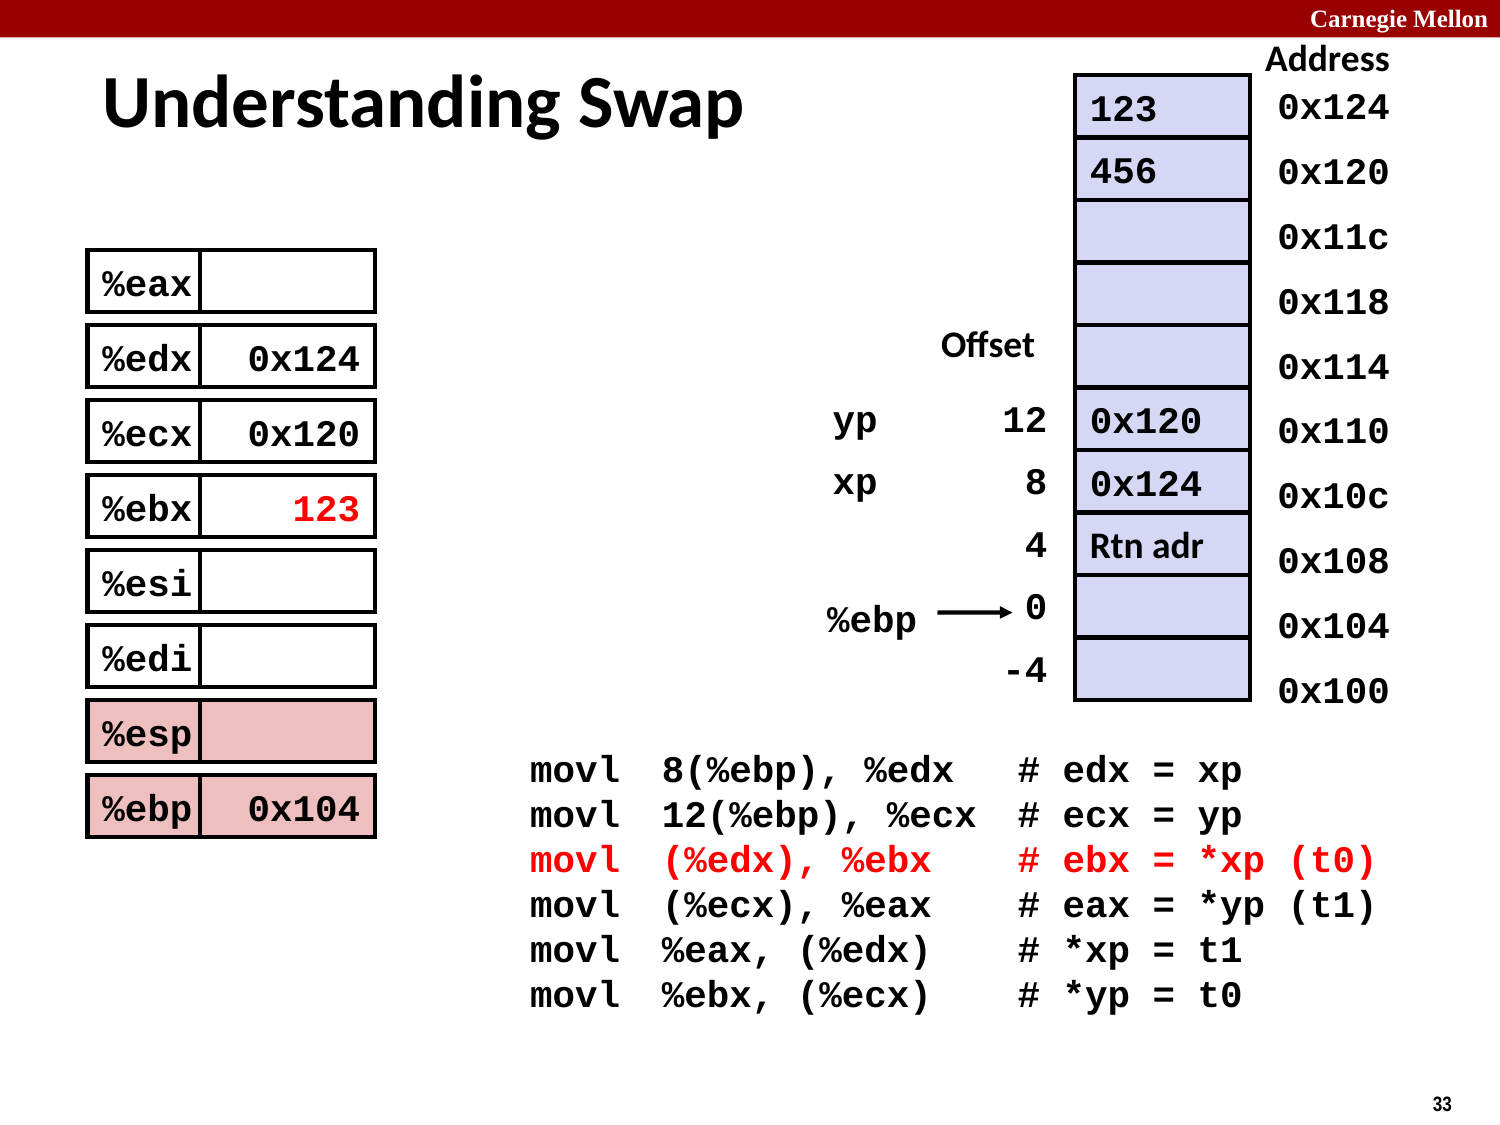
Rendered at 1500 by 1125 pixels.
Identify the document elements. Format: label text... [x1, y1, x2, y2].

text_box [1074, 324, 1250, 388]
text_box 0x124 [1074, 449, 1250, 512]
title Understanding Swap [87, 49, 1134, 145]
text_box [1074, 199, 1250, 262]
text_box [1074, 262, 1250, 324]
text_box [87, 249, 201, 838]
text_box 4 [987, 512, 1085, 573]
text_box 0x124 [1262, 74, 1463, 135]
text_box 0x120 [1262, 139, 1463, 200]
text_box 123 [1074, 74, 1250, 137]
text_box 0x11c [1262, 204, 1463, 265]
text_box 12 [987, 387, 1085, 448]
text_box movl 8(%ebp), %edx # edx = xp movl 12(%ebp), %ecx # ecx = yp movl (%edx), %ebx # ebx = *xp (t0) movl (%ecx), %eax # eax = *yp (t1) movl %eax, (%edx) # *xp = t1 movl %ebx, (%ecx) # *yp = t0 [449, 737, 1425, 1022]
text_box yp [825, 387, 933, 448]
text_box Offset [926, 312, 1050, 373]
text_box Address [1250, 26, 1405, 87]
text_box 0x118 [1262, 269, 1463, 330]
text_box Rtn adr [1074, 512, 1250, 574]
text_box 0x100 [1262, 658, 1463, 719]
text_box [204, 624, 375, 688]
text_box 0x104 [204, 774, 375, 838]
text_box -4 [987, 637, 1085, 698]
text_box 0x120 [1074, 388, 1250, 449]
text_box 0 [987, 574, 1085, 635]
text_box 0x108 [1262, 528, 1463, 589]
text_box 0x10c [1262, 463, 1463, 524]
text_box 0x120 [204, 399, 375, 463]
text_box [1074, 637, 1250, 700]
text_box 0x114 [1262, 334, 1463, 395]
text_box [204, 549, 375, 613]
text_box 0x110 [1262, 399, 1463, 459]
text_box [201, 249, 375, 313]
text_box 123 [204, 474, 375, 538]
text_box 0x124 [204, 324, 375, 388]
text_box xp [825, 449, 933, 510]
text_box [204, 699, 375, 763]
text_box 0x104 [1262, 593, 1463, 654]
text_box %ebp [812, 587, 933, 648]
text_box 456 [1074, 137, 1250, 199]
text_box [1074, 574, 1250, 637]
text_box 8 [987, 449, 1085, 510]
